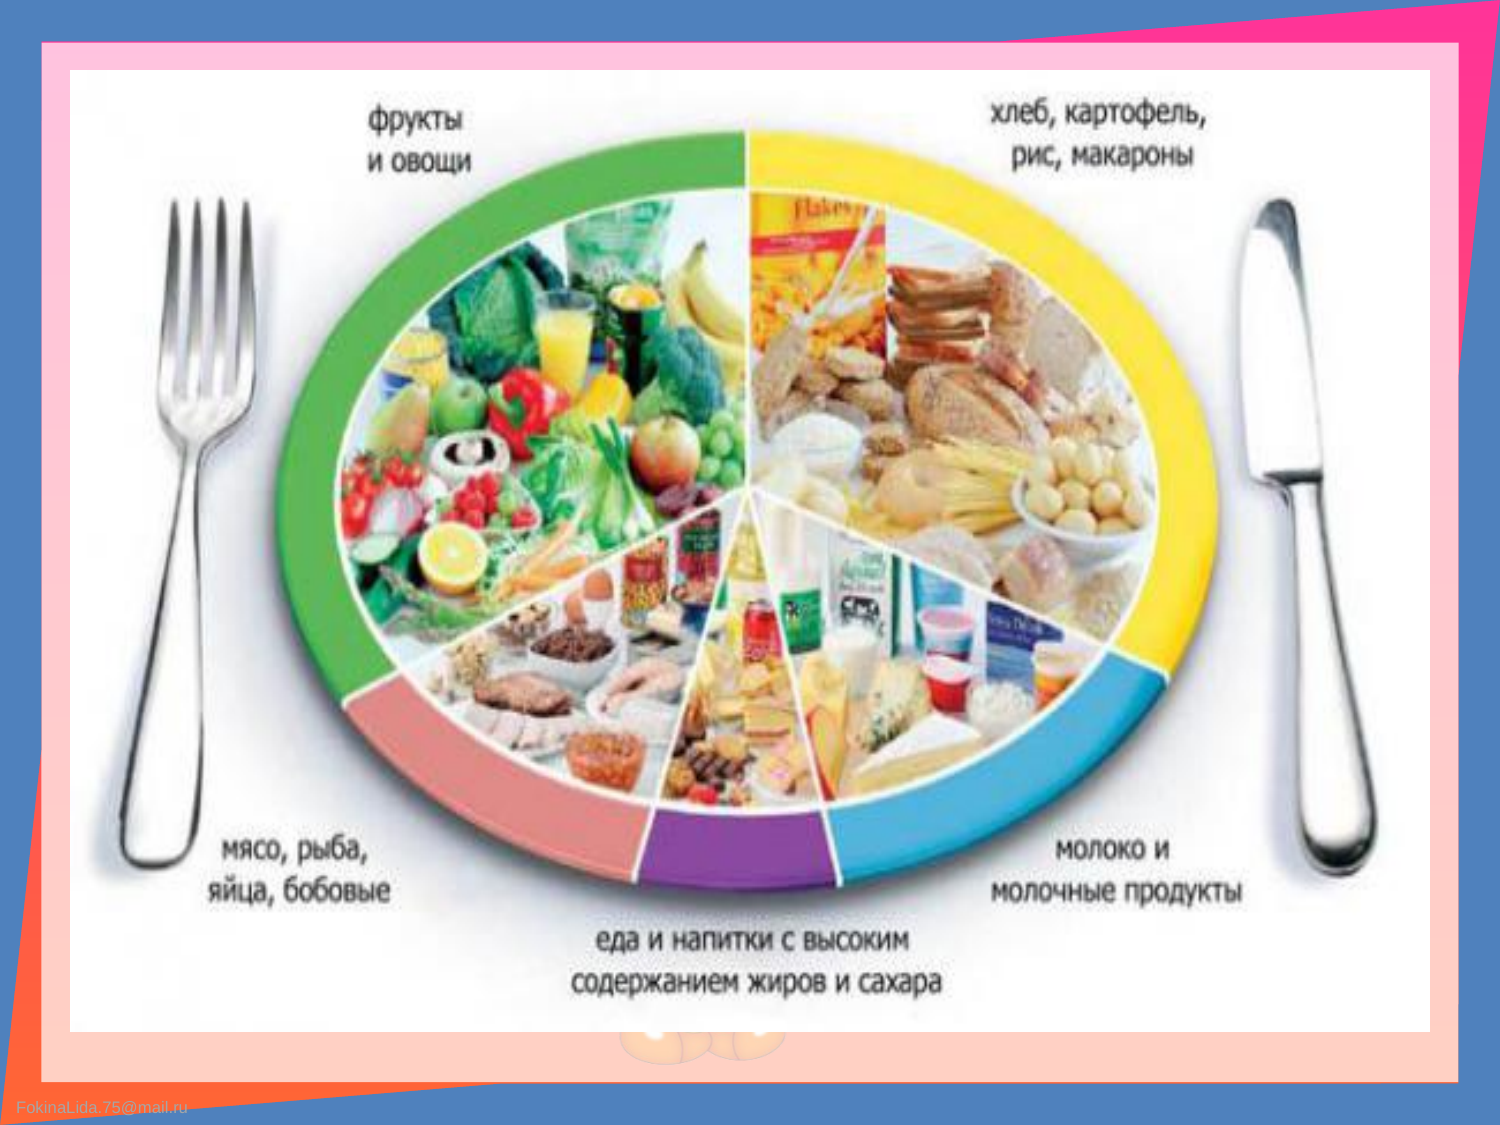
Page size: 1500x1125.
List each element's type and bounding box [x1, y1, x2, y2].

list [70, 70, 1430, 1032]
